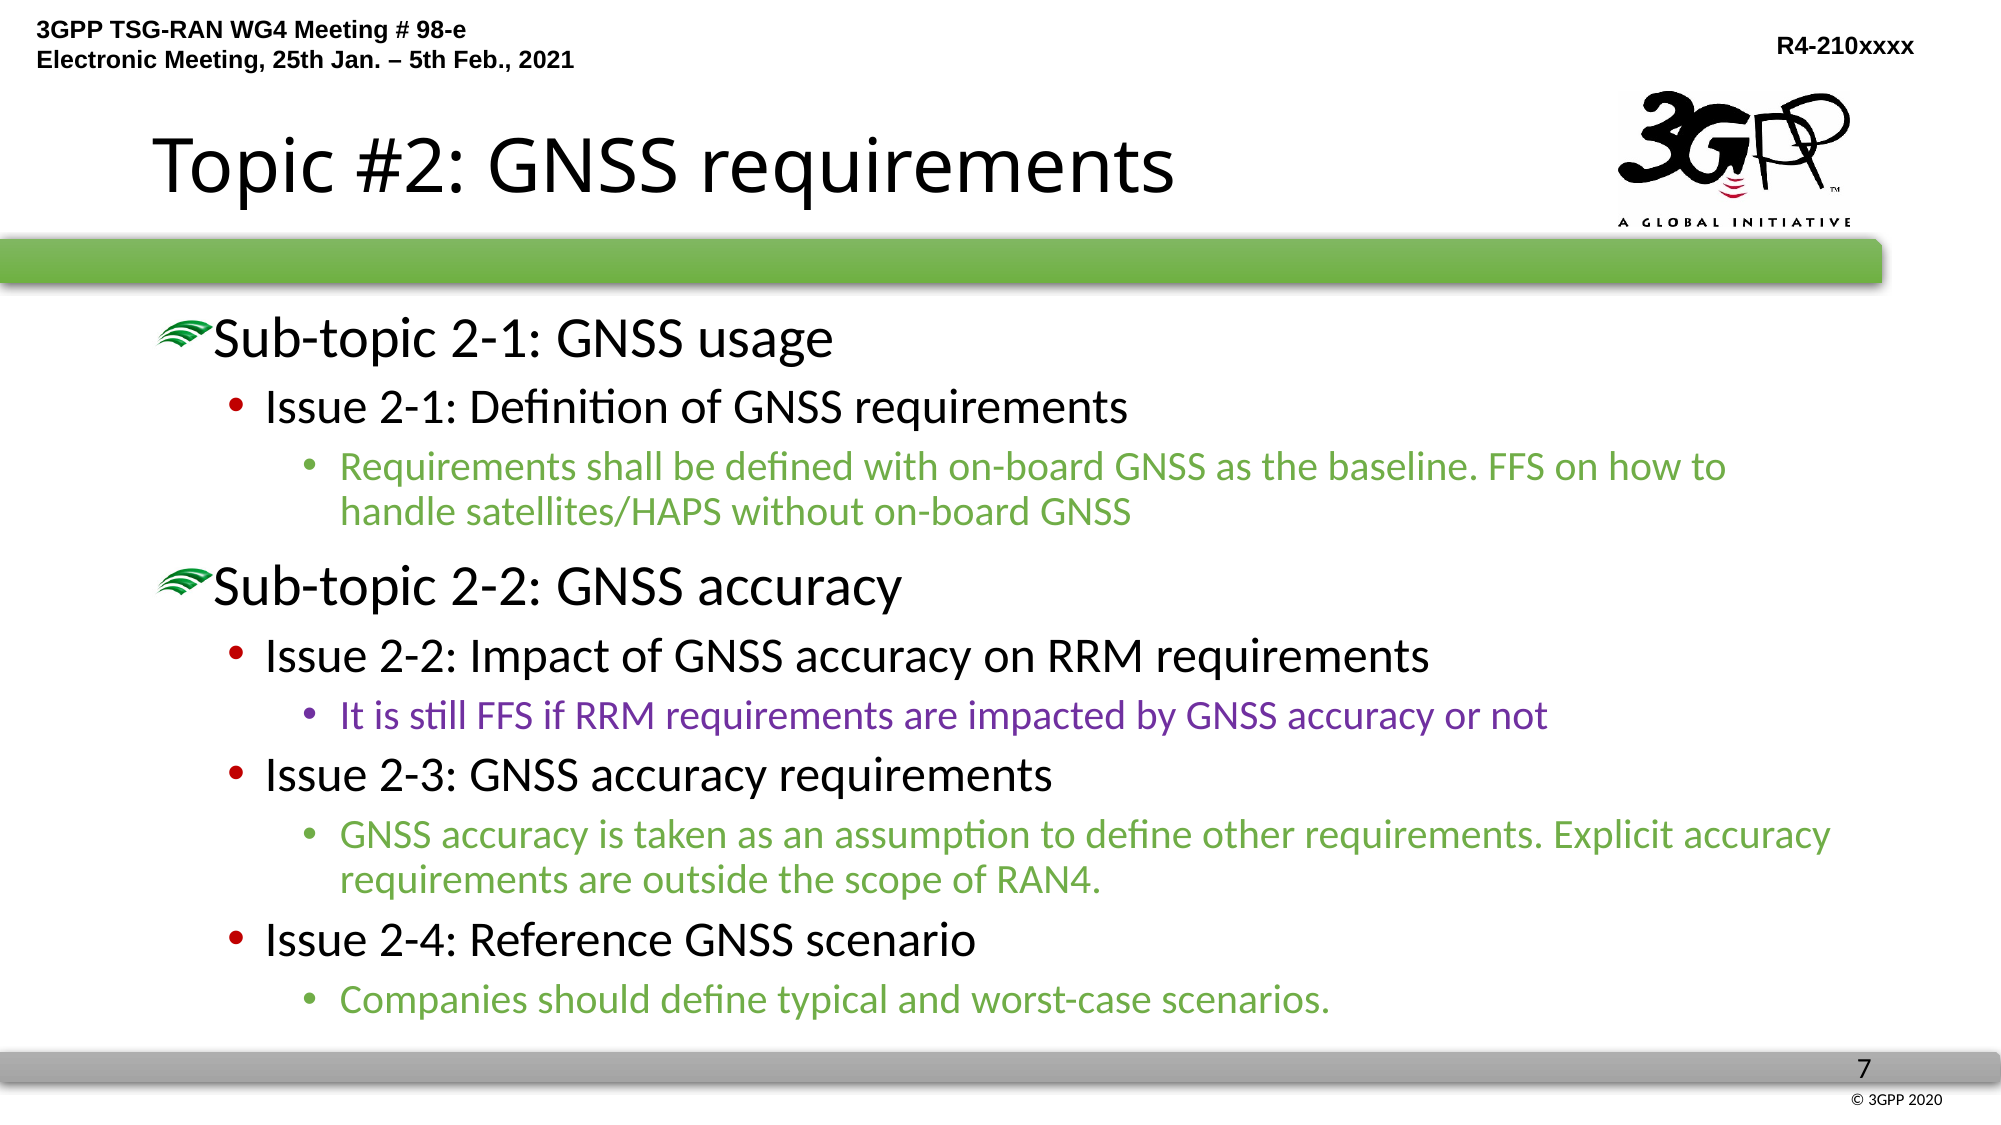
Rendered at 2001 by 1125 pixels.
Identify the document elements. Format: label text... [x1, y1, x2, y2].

picture [152, 562, 215, 604]
list Sub-topic 2-1: GNSS usage Issue 2-1: Definition of GNSS requirements Requirements shall be defined with on-board GNSS as the baseline. FFS on how to handle satellites/HAPS without on-board GNSS Sub-topic 2-2: GNSS accuracy Issue 2-2: Impact of GNSS accuracy on RRM requirements It is still FFS if RRM requirements are impacted by GNSS accuracy or not Issue 2-3: GNSS accuracy requirements GNSS accuracy is taken as an assumption to define other requirements. Explicit accuracy requirements are outside the scope of RAN4. Issue 2-4: Reference GNSS scenario Companies should define typical and worst-case scenarios. [137, 299, 1863, 1014]
picture [152, 314, 215, 356]
title Topic #2: GNSS requirements [137, 59, 1863, 278]
